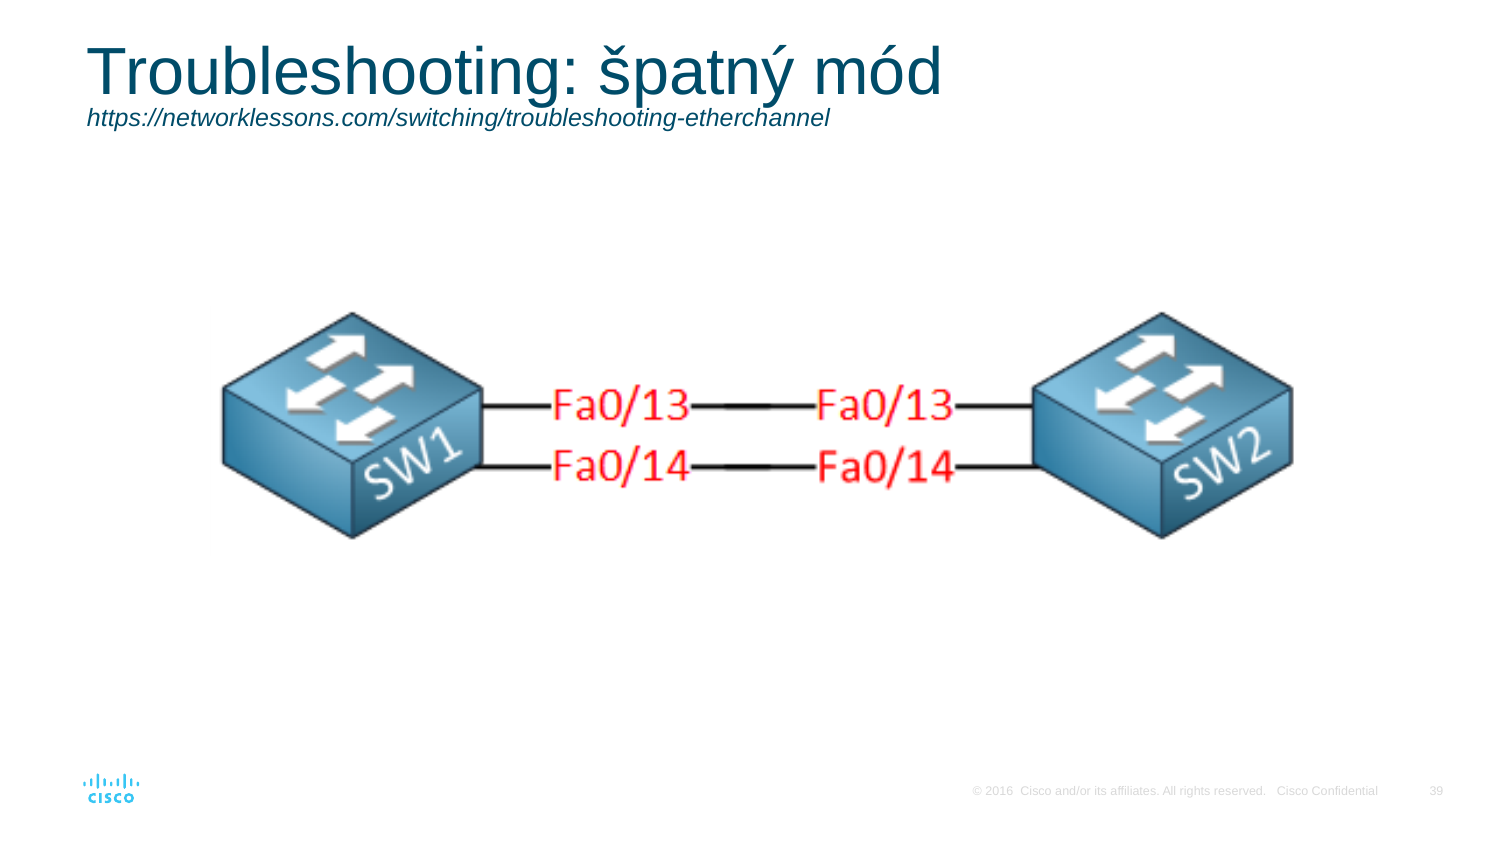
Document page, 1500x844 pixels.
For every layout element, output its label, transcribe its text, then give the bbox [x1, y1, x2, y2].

title Troubleshooting: špatný mód https://networklessons.com/switching/troubleshooting-etherchannel [71, 55, 1441, 119]
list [209, 305, 1330, 557]
